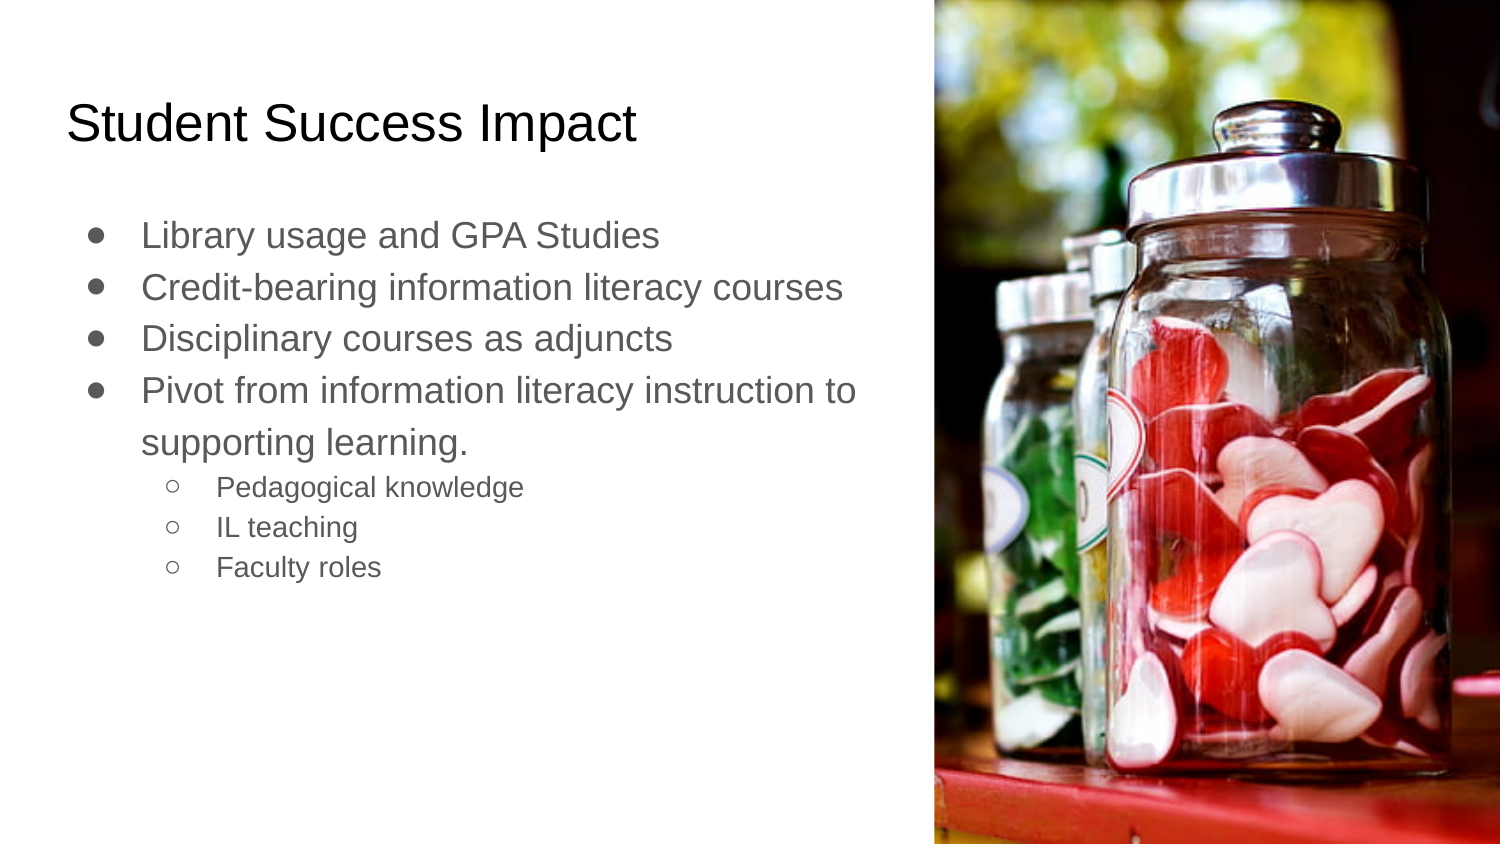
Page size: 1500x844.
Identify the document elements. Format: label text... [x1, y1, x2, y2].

title Student Success Impact [51, 72, 889, 167]
list Library usage and GPA Studies Credit-bearing information literacy courses Disciplinary courses as adjuncts Pivot from information literacy instruction to supporting learning. Pedagogical knowledge IL teaching Faculty roles [51, 189, 889, 750]
picture [933, 0, 1500, 844]
